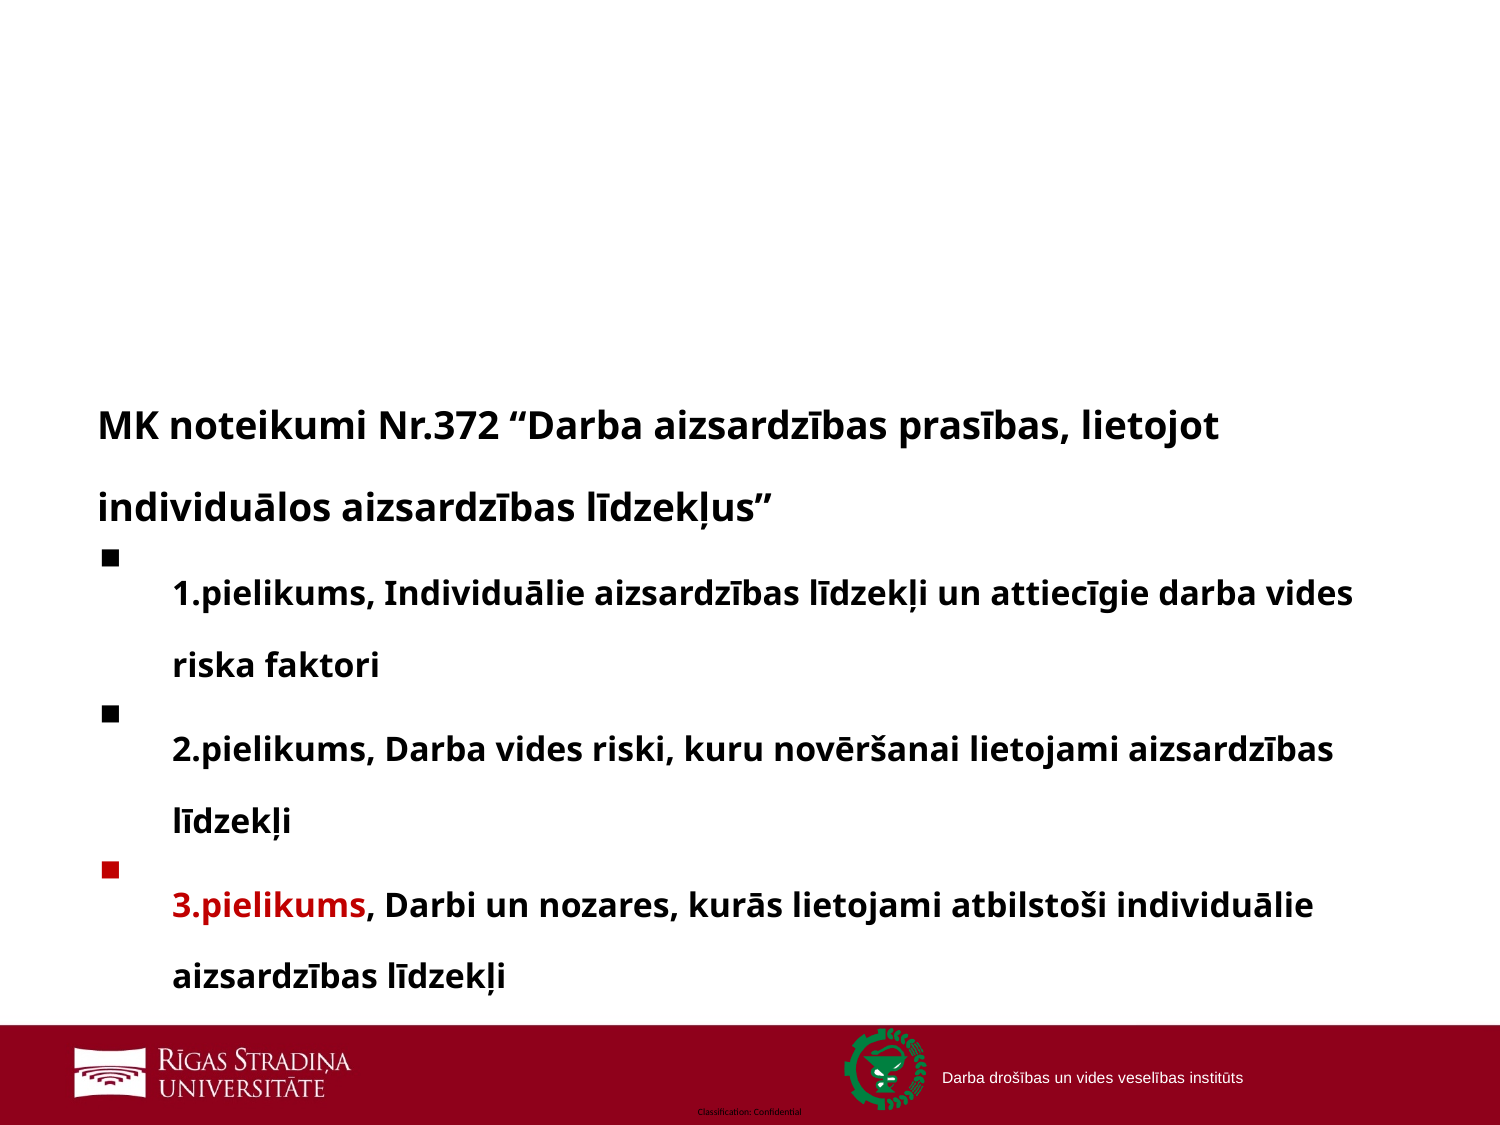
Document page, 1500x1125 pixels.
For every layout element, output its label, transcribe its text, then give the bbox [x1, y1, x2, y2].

text_box MK noteikumi Nr.372 “Darba aizsardzības prasības, lietojot individuālos aizsardzības līdzekļus” 1.pielikums, Individuālie aizsardzības līdzekļi un attiecīgie darba vides riska faktori 2.pielikums, Darba vides riski, kuru novēršanai lietojami aizsardzības līdzekļi 3.pielikums, Darbi un nozares, kurās lietojami atbilstoši individuālie aizsardzības līdzekļi [82, 349, 1418, 1012]
picture [0, 0, 1500, 1125]
